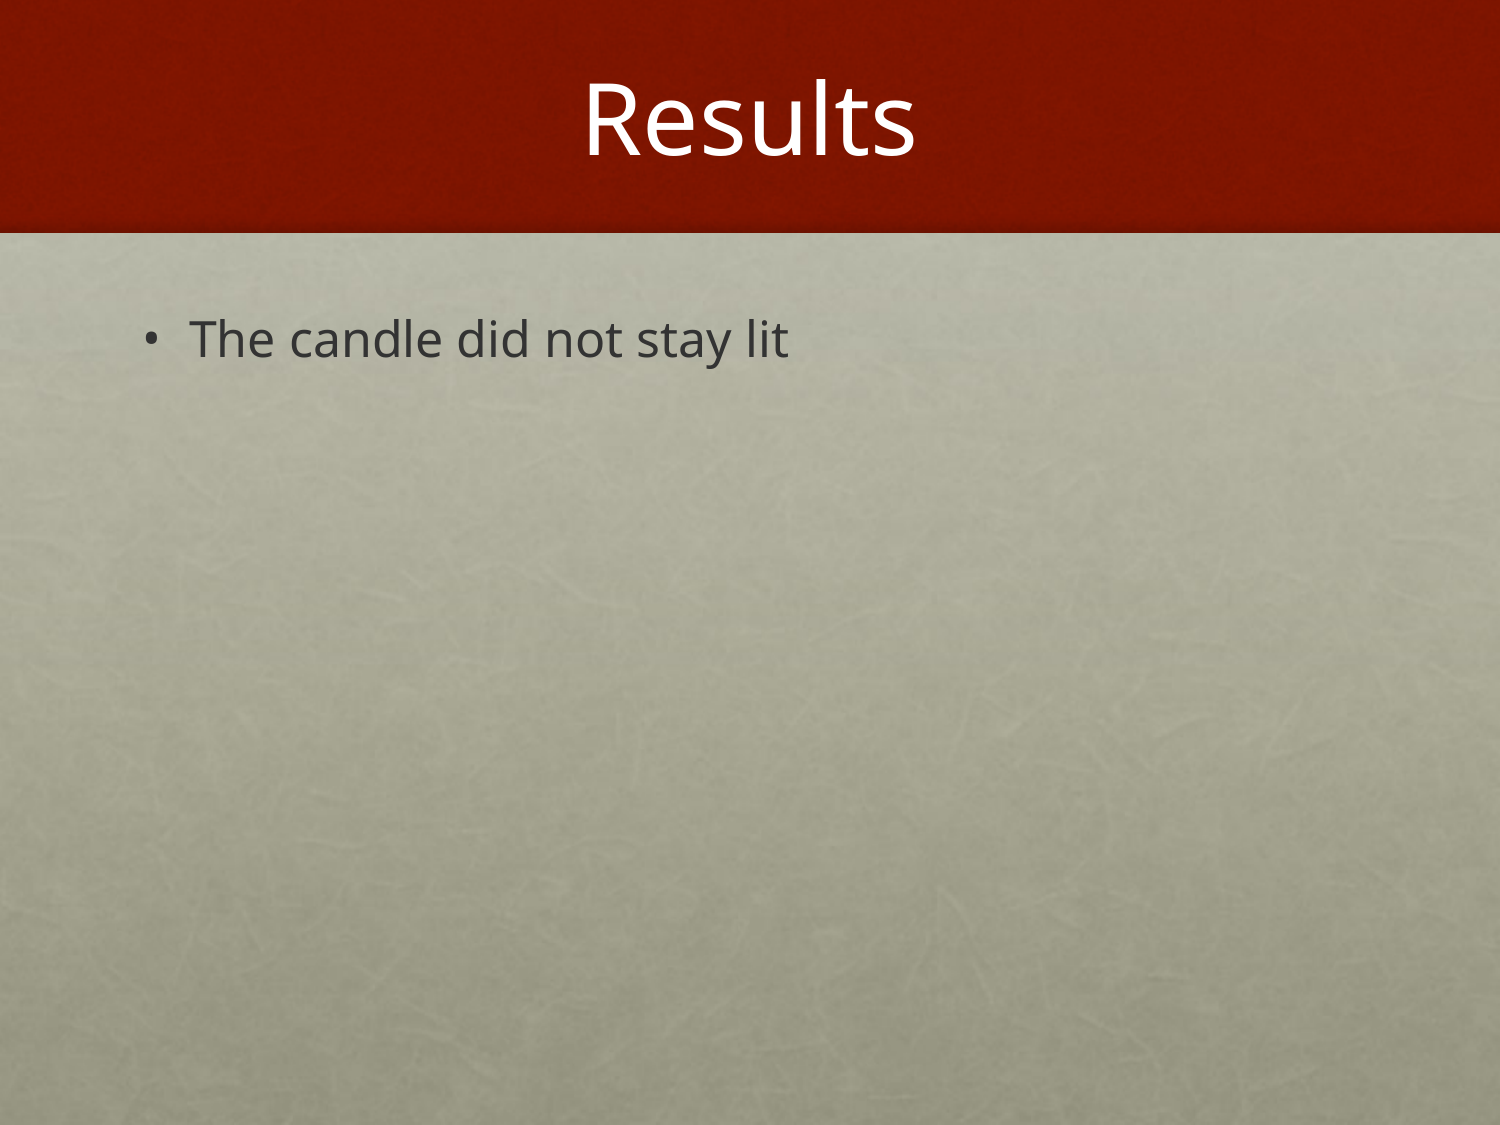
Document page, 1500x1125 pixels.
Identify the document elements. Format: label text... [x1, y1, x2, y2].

picture [0, 214, 1500, 1125]
title Results [127, 10, 1372, 221]
list The candle did not stay lit [127, 299, 1372, 1005]
